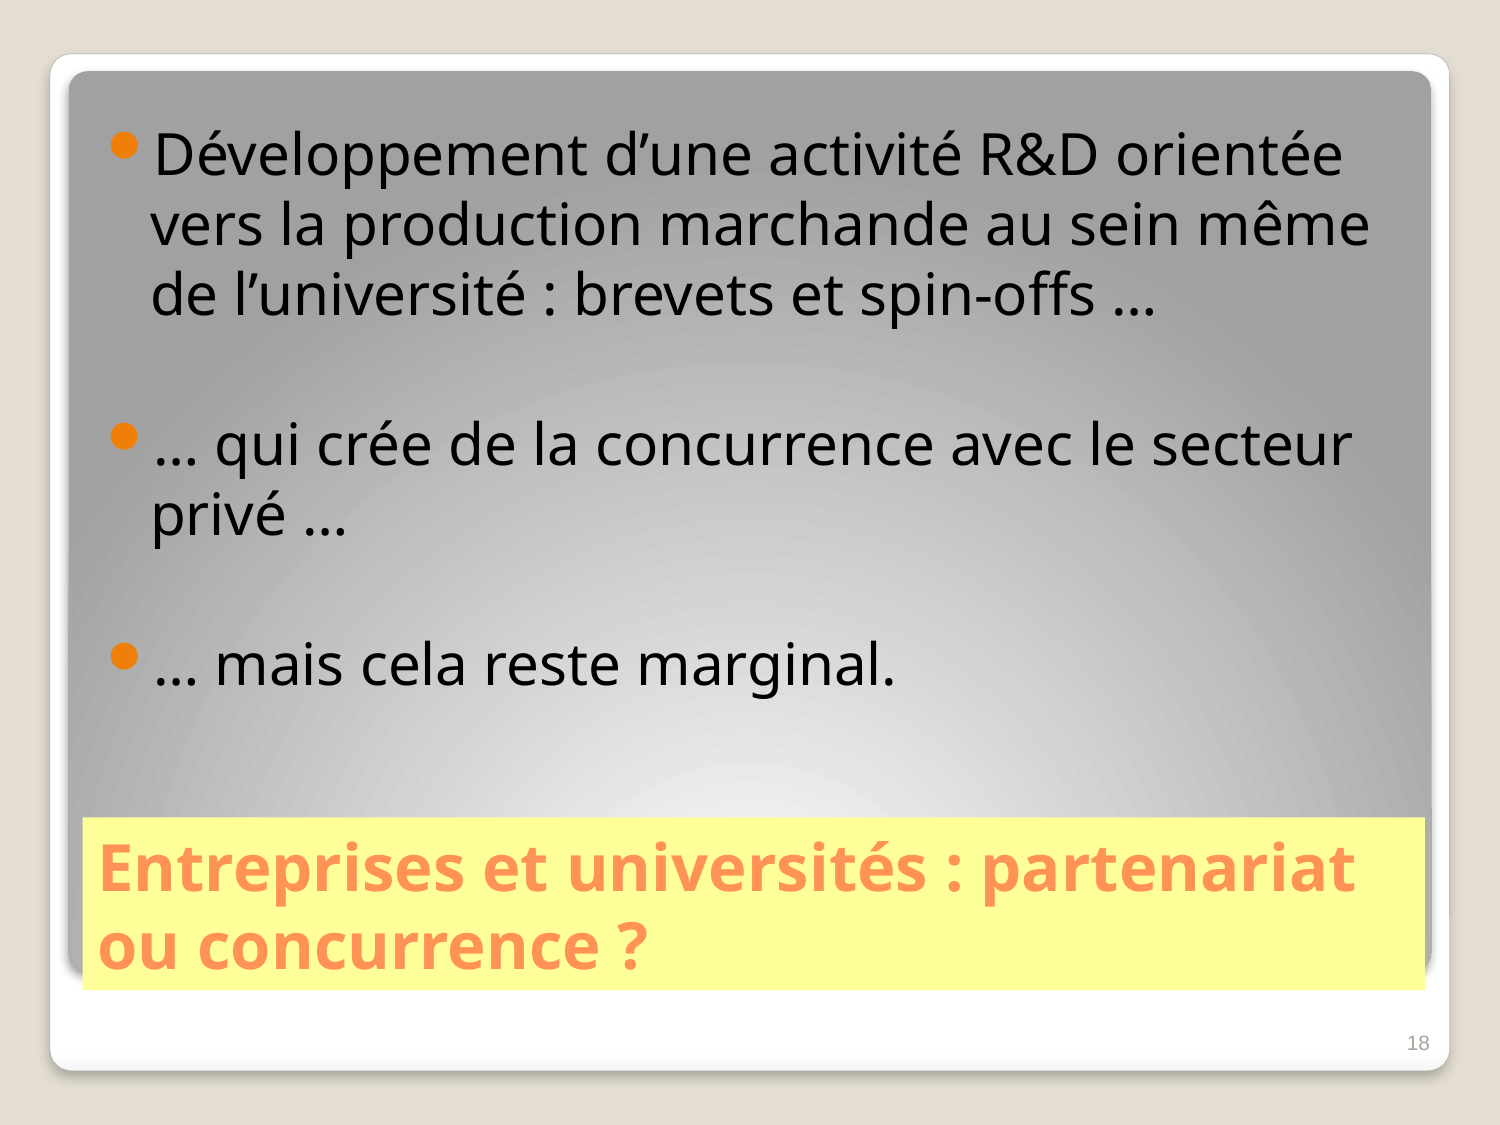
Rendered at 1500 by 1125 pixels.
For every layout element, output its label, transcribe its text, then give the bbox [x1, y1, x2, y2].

slide_number 18 [1369, 1002, 1445, 1063]
title Entreprises et universités : partenariat ou concurrence ? [82, 817, 1425, 991]
list Développement d’une activité R&D orientée vers la production marchande au sein même de l’université : brevets et spin-offs … … qui crée de la concurrence avec le secteur privé … … mais cela reste marginal. [76, 101, 1427, 781]
